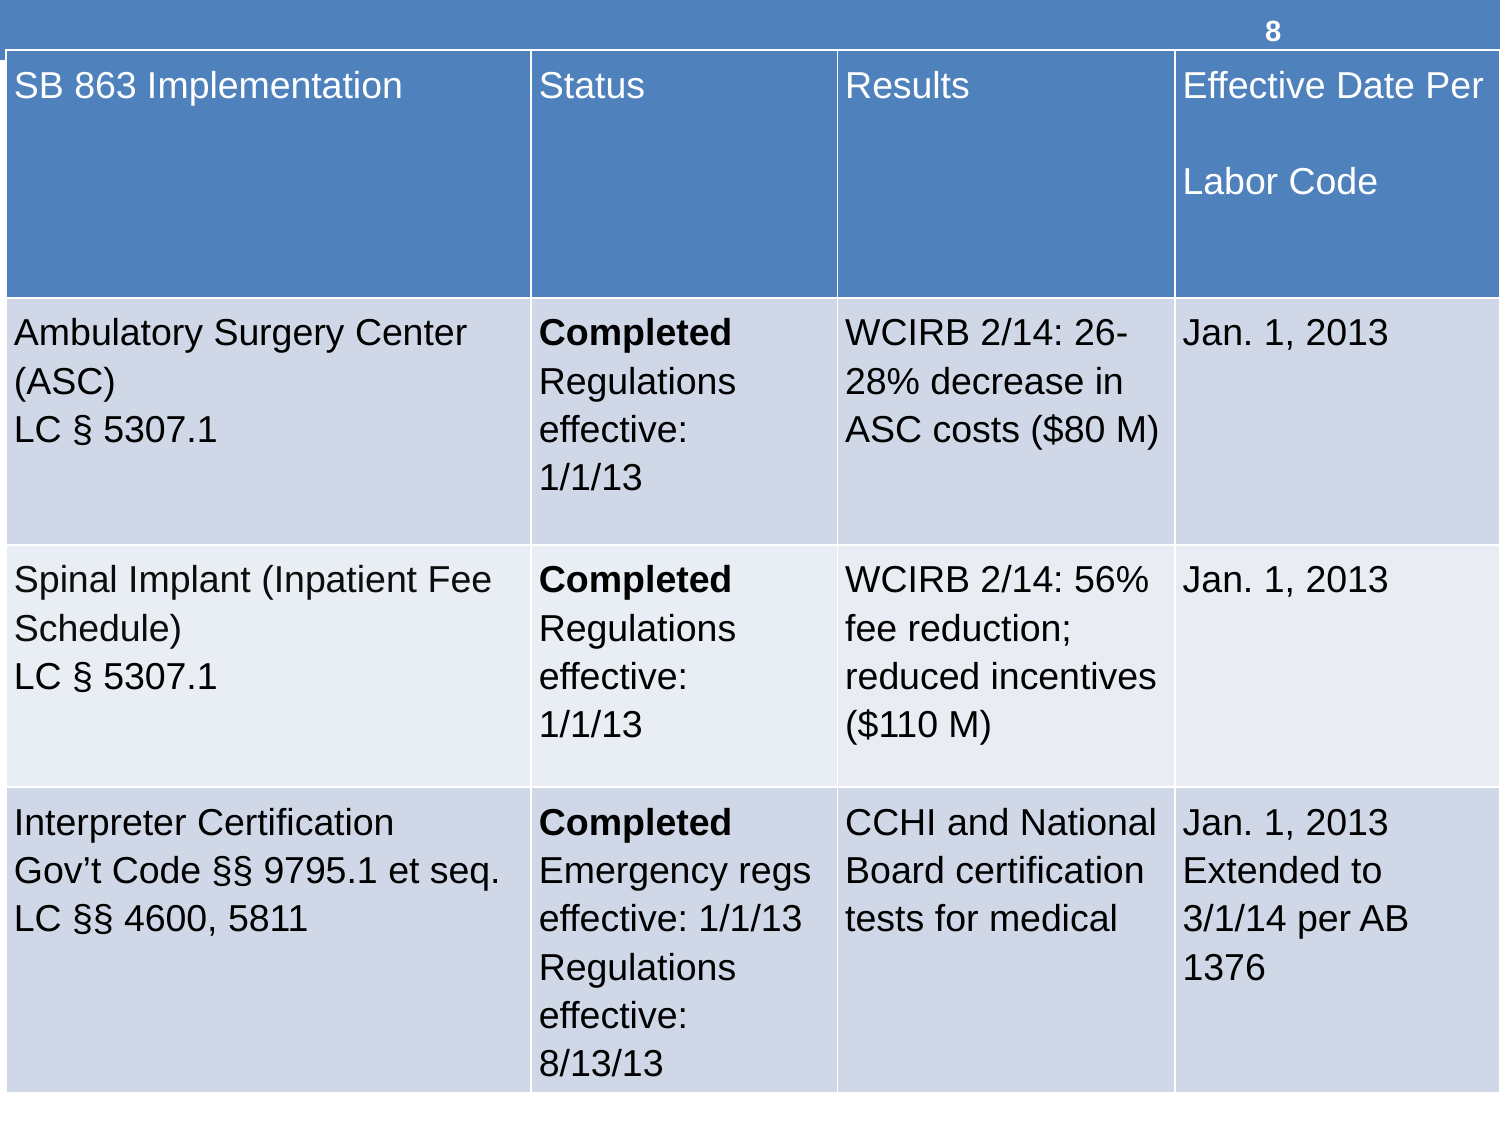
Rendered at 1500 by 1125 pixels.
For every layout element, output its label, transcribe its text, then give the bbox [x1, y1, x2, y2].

table_cell Completed Regulations effective: 1/1/13 [532, 299, 837, 544]
table_cell WCIRB 2/14: 26-28% decrease in ASC costs ($80 M) [838, 299, 1174, 544]
table_header SB 863 Implementation [7, 51, 530, 297]
table_cell Ambulatory Surgery Center (ASC) LC § 5307.1 [7, 299, 530, 544]
table_cell Spinal Implant (Inpatient Fee Schedule) LC § 5307.1 [7, 546, 530, 786]
table_cell CCHI and National Board certification tests for medical [838, 788, 1174, 1092]
table_cell Jan. 1, 2013 Extended to 3/1/14 per AB 1376 [1176, 788, 1499, 1092]
table_header Status [532, 51, 837, 297]
table_cell Interpreter Certification Gov’t Code §§ 9795.1 et seq. LC §§ 4600, 5811 [7, 788, 530, 1092]
slide_number 8 [1250, 3, 1425, 57]
table_header Results [838, 51, 1174, 297]
table_header Effective Date Per Labor Code [1176, 51, 1499, 297]
table_cell Completed Emergency regs effective: 1/1/13 Regulations effective: 8/13/13 [532, 788, 837, 1092]
table_cell Completed Regulations effective: 1/1/13 [532, 546, 837, 786]
table_cell Jan. 1, 2013 [1176, 546, 1499, 786]
table_cell Jan. 1, 2013 [1176, 299, 1499, 544]
table_cell WCIRB 2/14: 56% fee reduction; reduced incentives ($110 M) [838, 546, 1174, 786]
